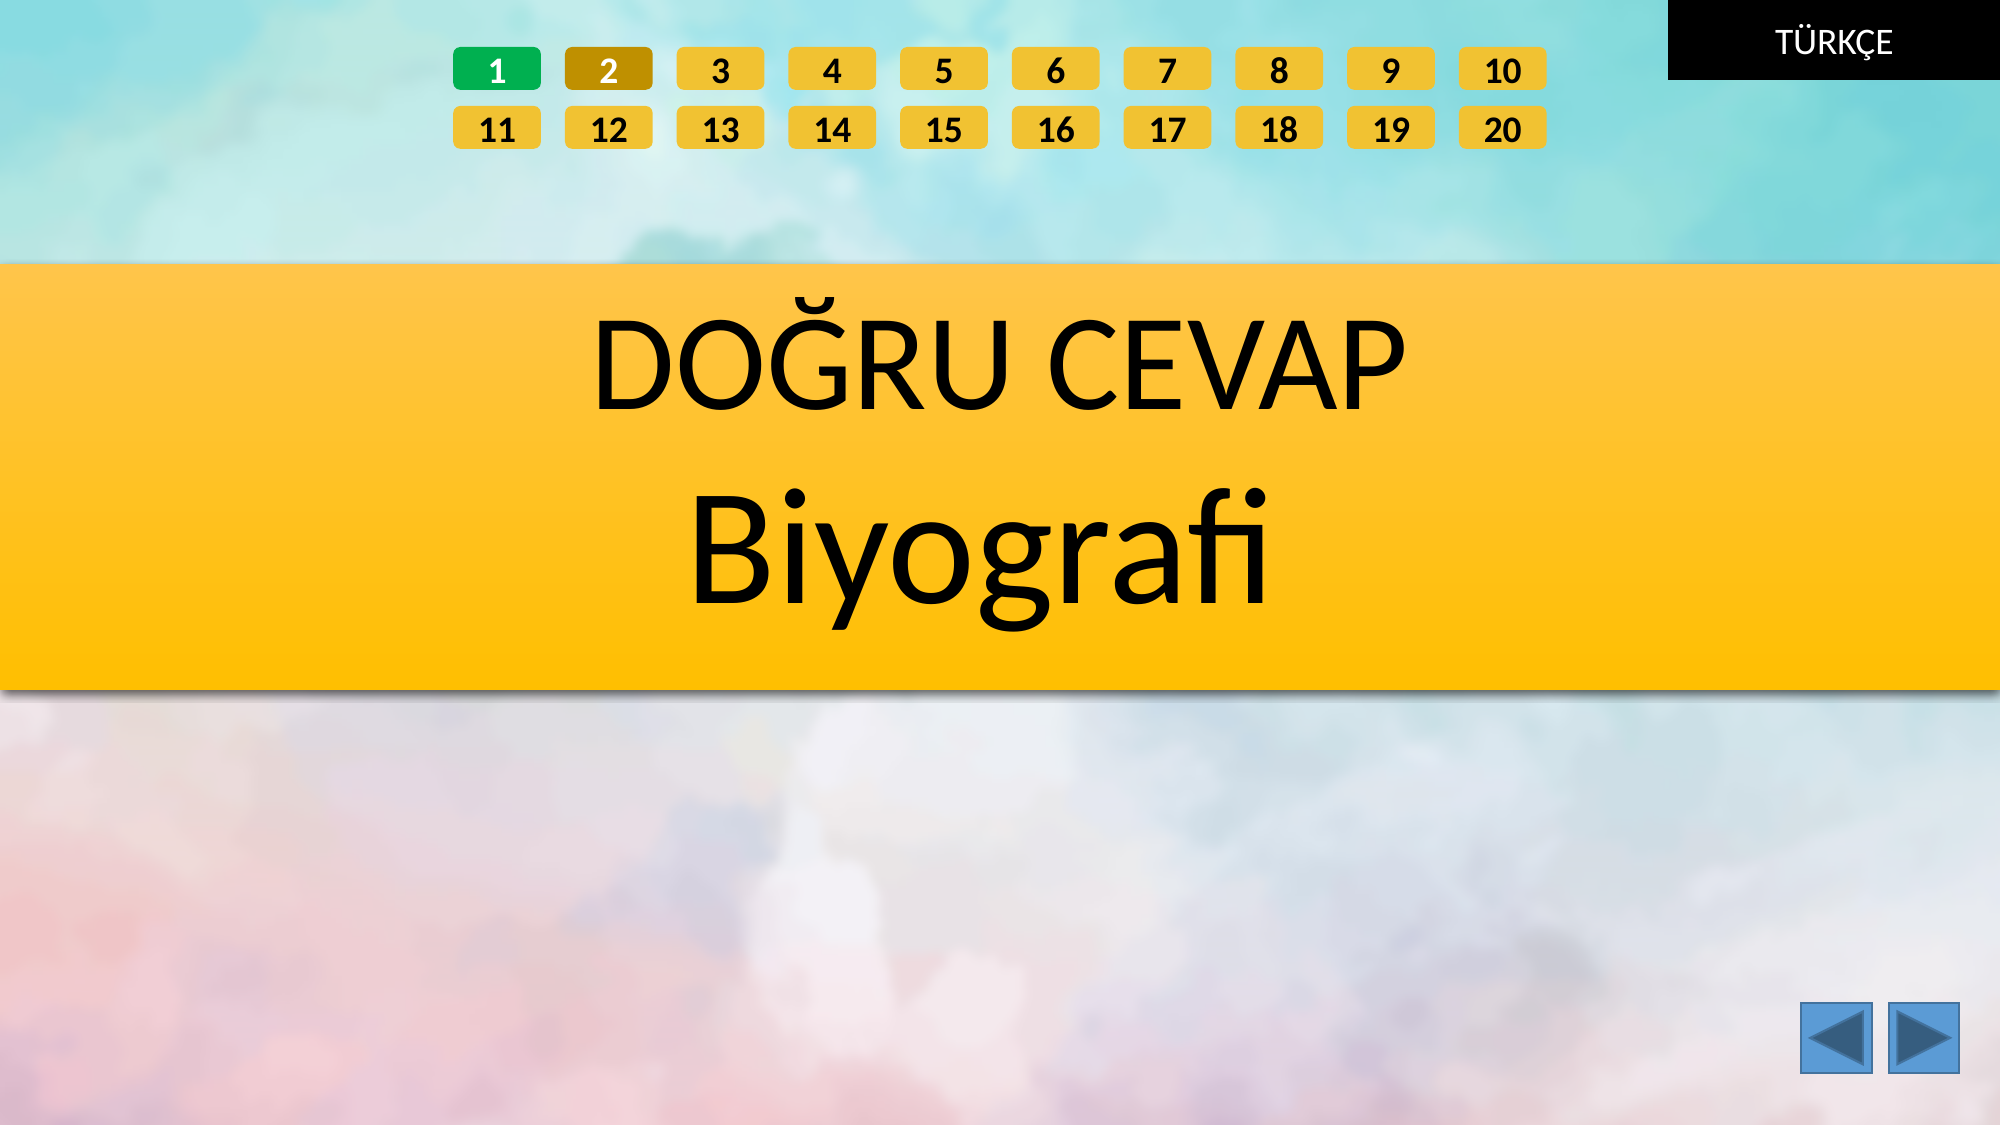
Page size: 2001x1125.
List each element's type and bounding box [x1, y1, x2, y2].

picture [0, 0, 2000, 1125]
text_box [453, 46, 1547, 149]
